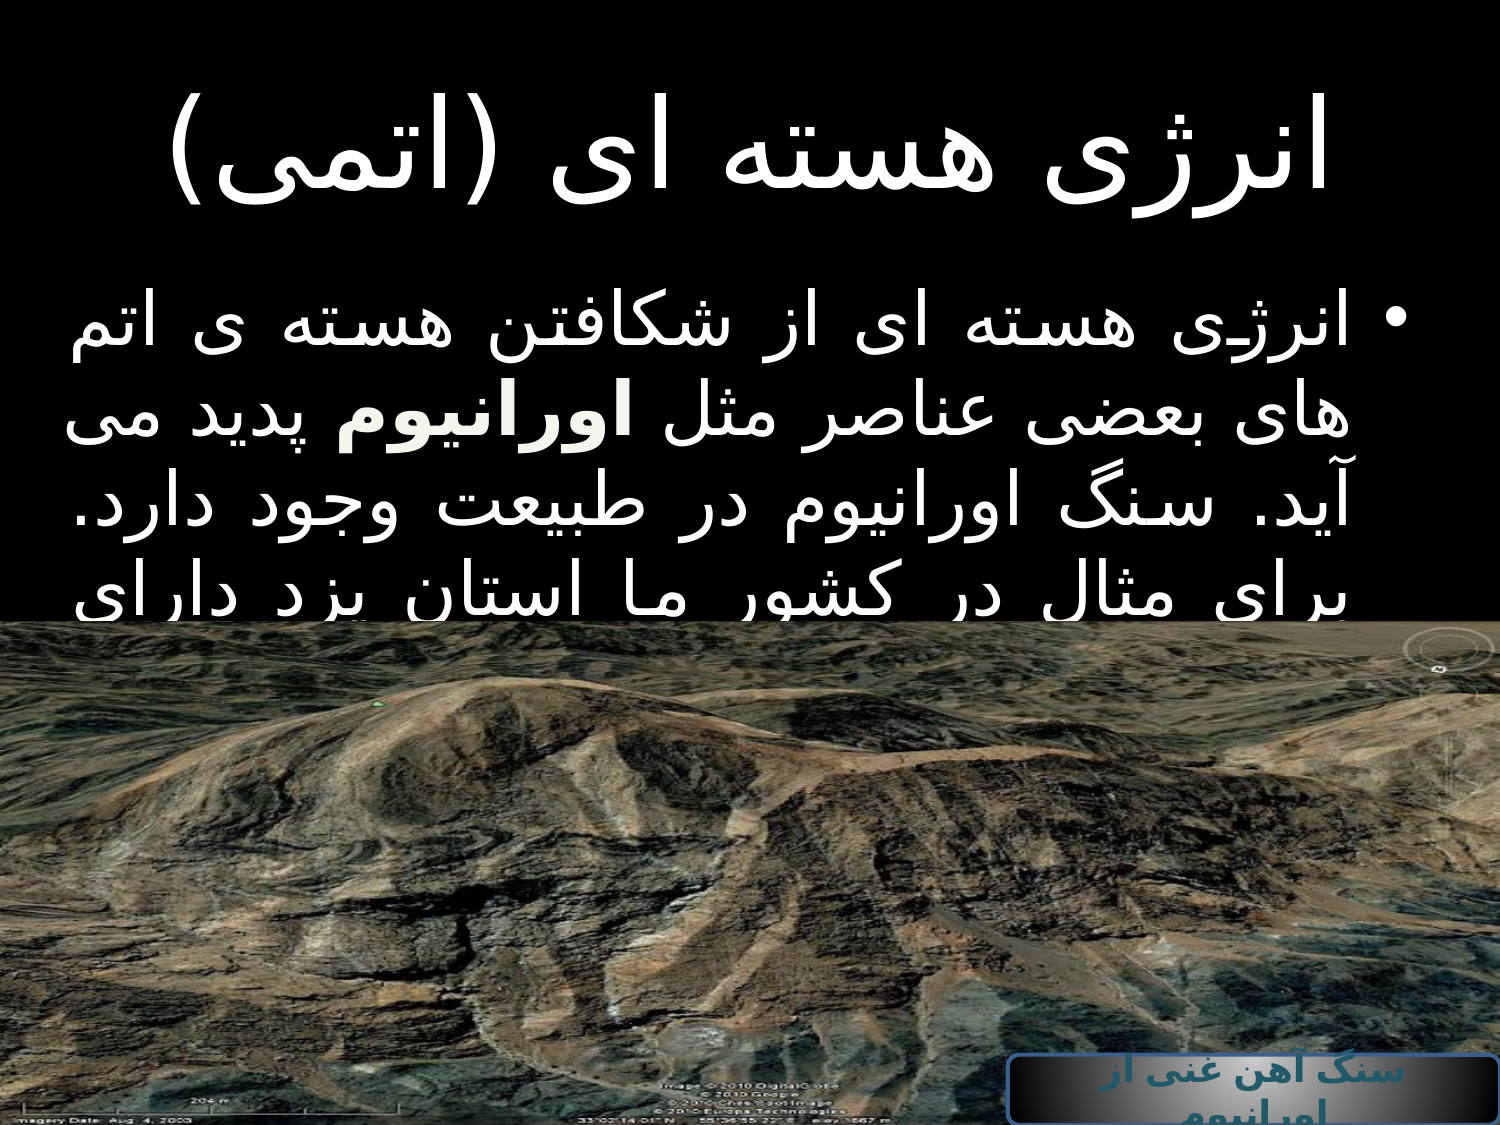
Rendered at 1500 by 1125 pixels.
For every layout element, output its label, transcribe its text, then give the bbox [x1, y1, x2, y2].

list انرژی هسته ای از شکافتن هسته ی اتم های بعضی عناصر مثل اورانيوم پديد می آيد. سنگ اورانيوم در طبيعت وجود دارد. برای مثال در کشور ما استان يزد دارای معادن اورانيوم است. [46, 262, 1425, 619]
picture [0, 620, 1500, 1125]
title انرژی هسته ای (اتمی) [75, 45, 1425, 233]
